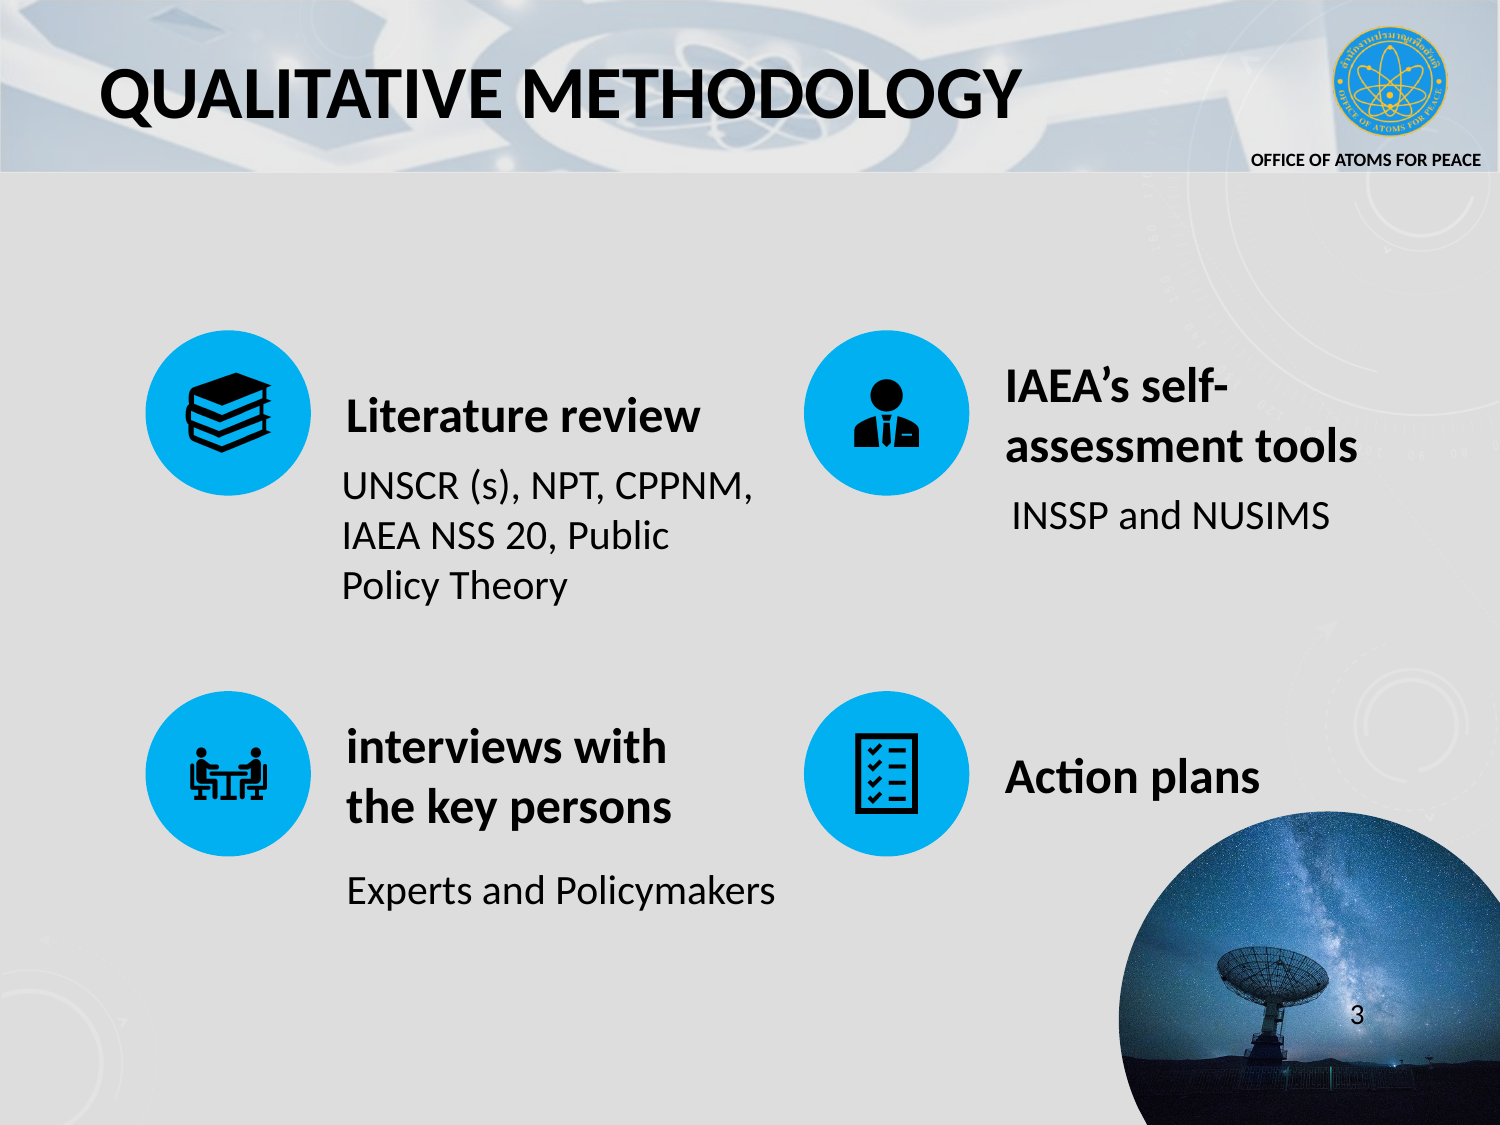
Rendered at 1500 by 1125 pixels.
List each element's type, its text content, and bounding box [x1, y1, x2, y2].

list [120, 180, 1420, 1054]
text_box Qualitative methodology [84, 14, 1235, 162]
picture [2, 0, 1500, 1125]
